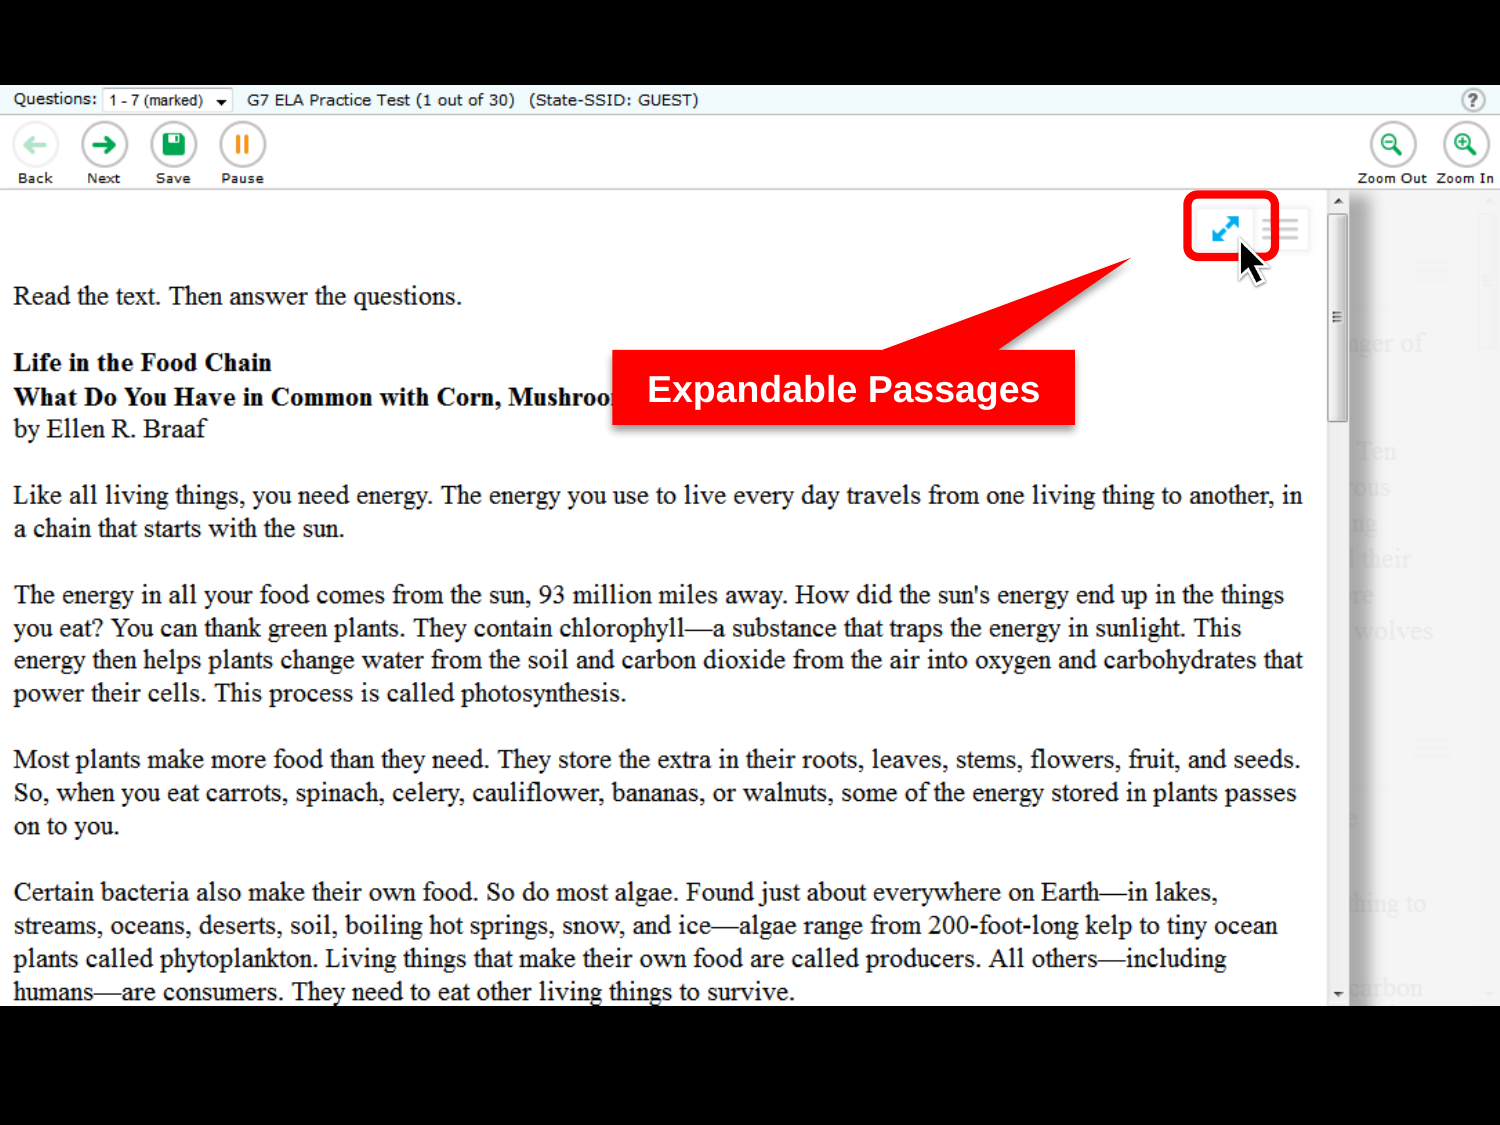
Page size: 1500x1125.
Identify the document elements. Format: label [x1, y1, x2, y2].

picture [0, 85, 1500, 1007]
